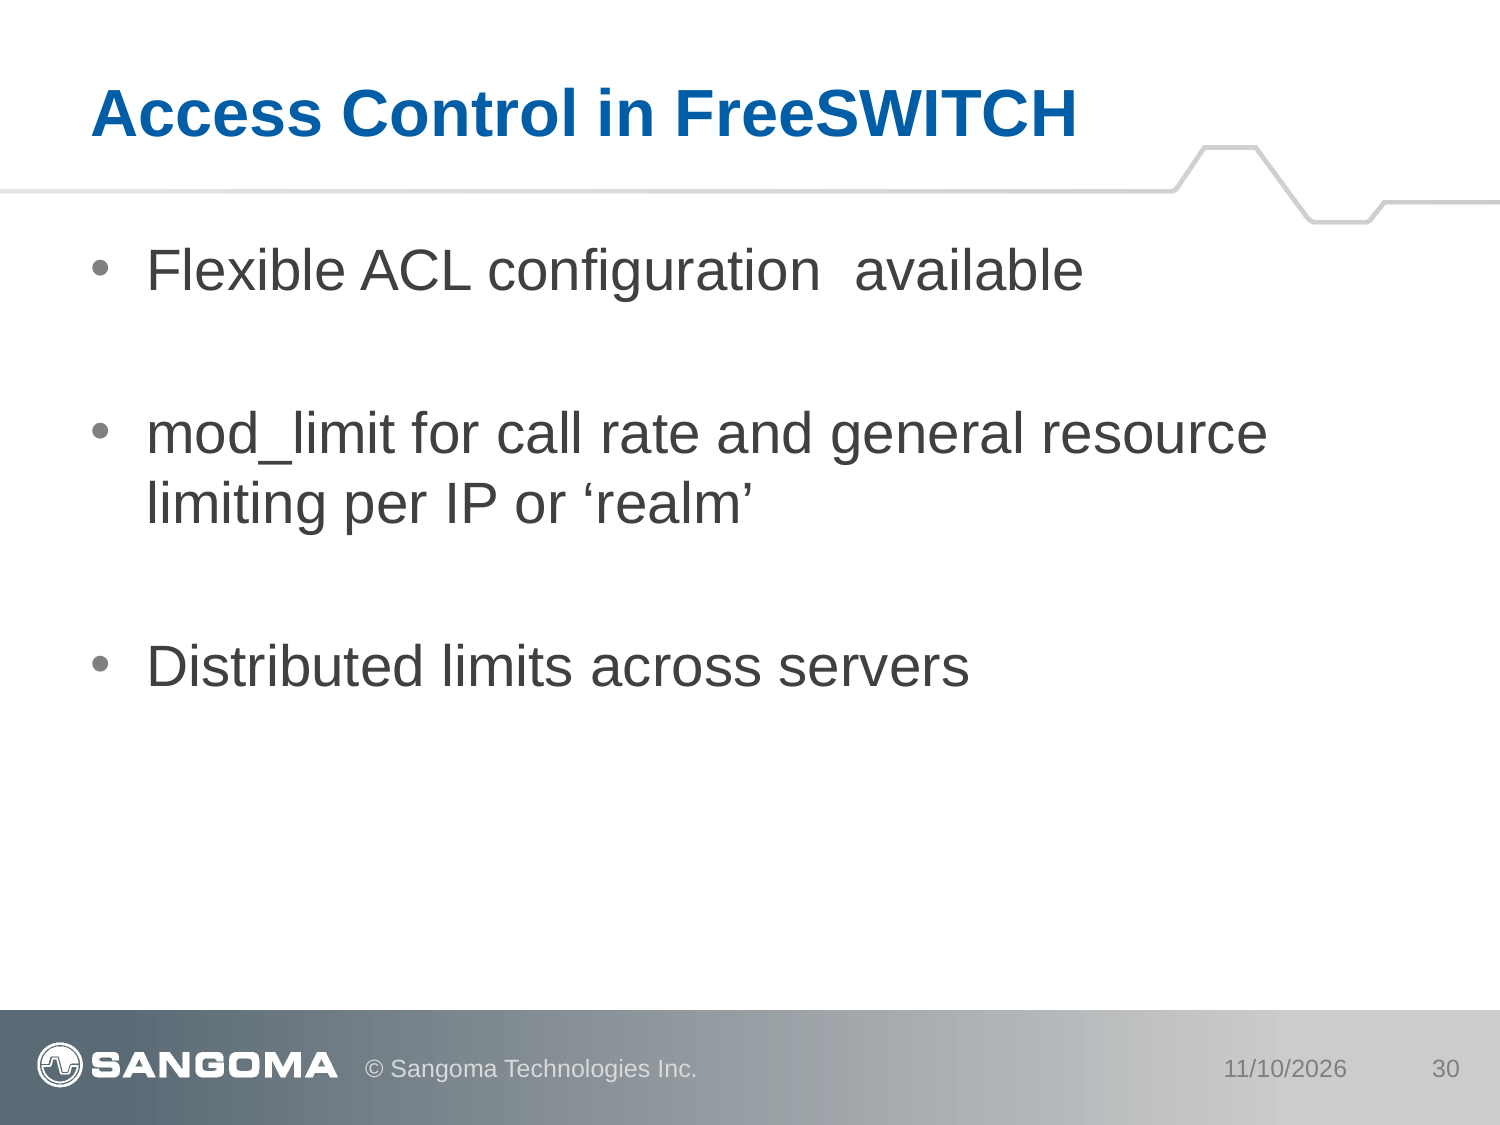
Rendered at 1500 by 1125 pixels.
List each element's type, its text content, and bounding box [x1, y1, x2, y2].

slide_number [937, 1037, 1363, 1098]
list Flexible ACL configuration available mod_limit for call rate and general resource limiting per IP or ‘realm’ Distributed limits across servers [75, 224, 1425, 1005]
picture [0, 0, 1500, 1125]
footer © Sangoma Technologies Inc. [350, 1037, 725, 1098]
title Access Control in FreeSWITCH [75, 45, 1425, 175]
slide_number 30 [1387, 1037, 1475, 1098]
